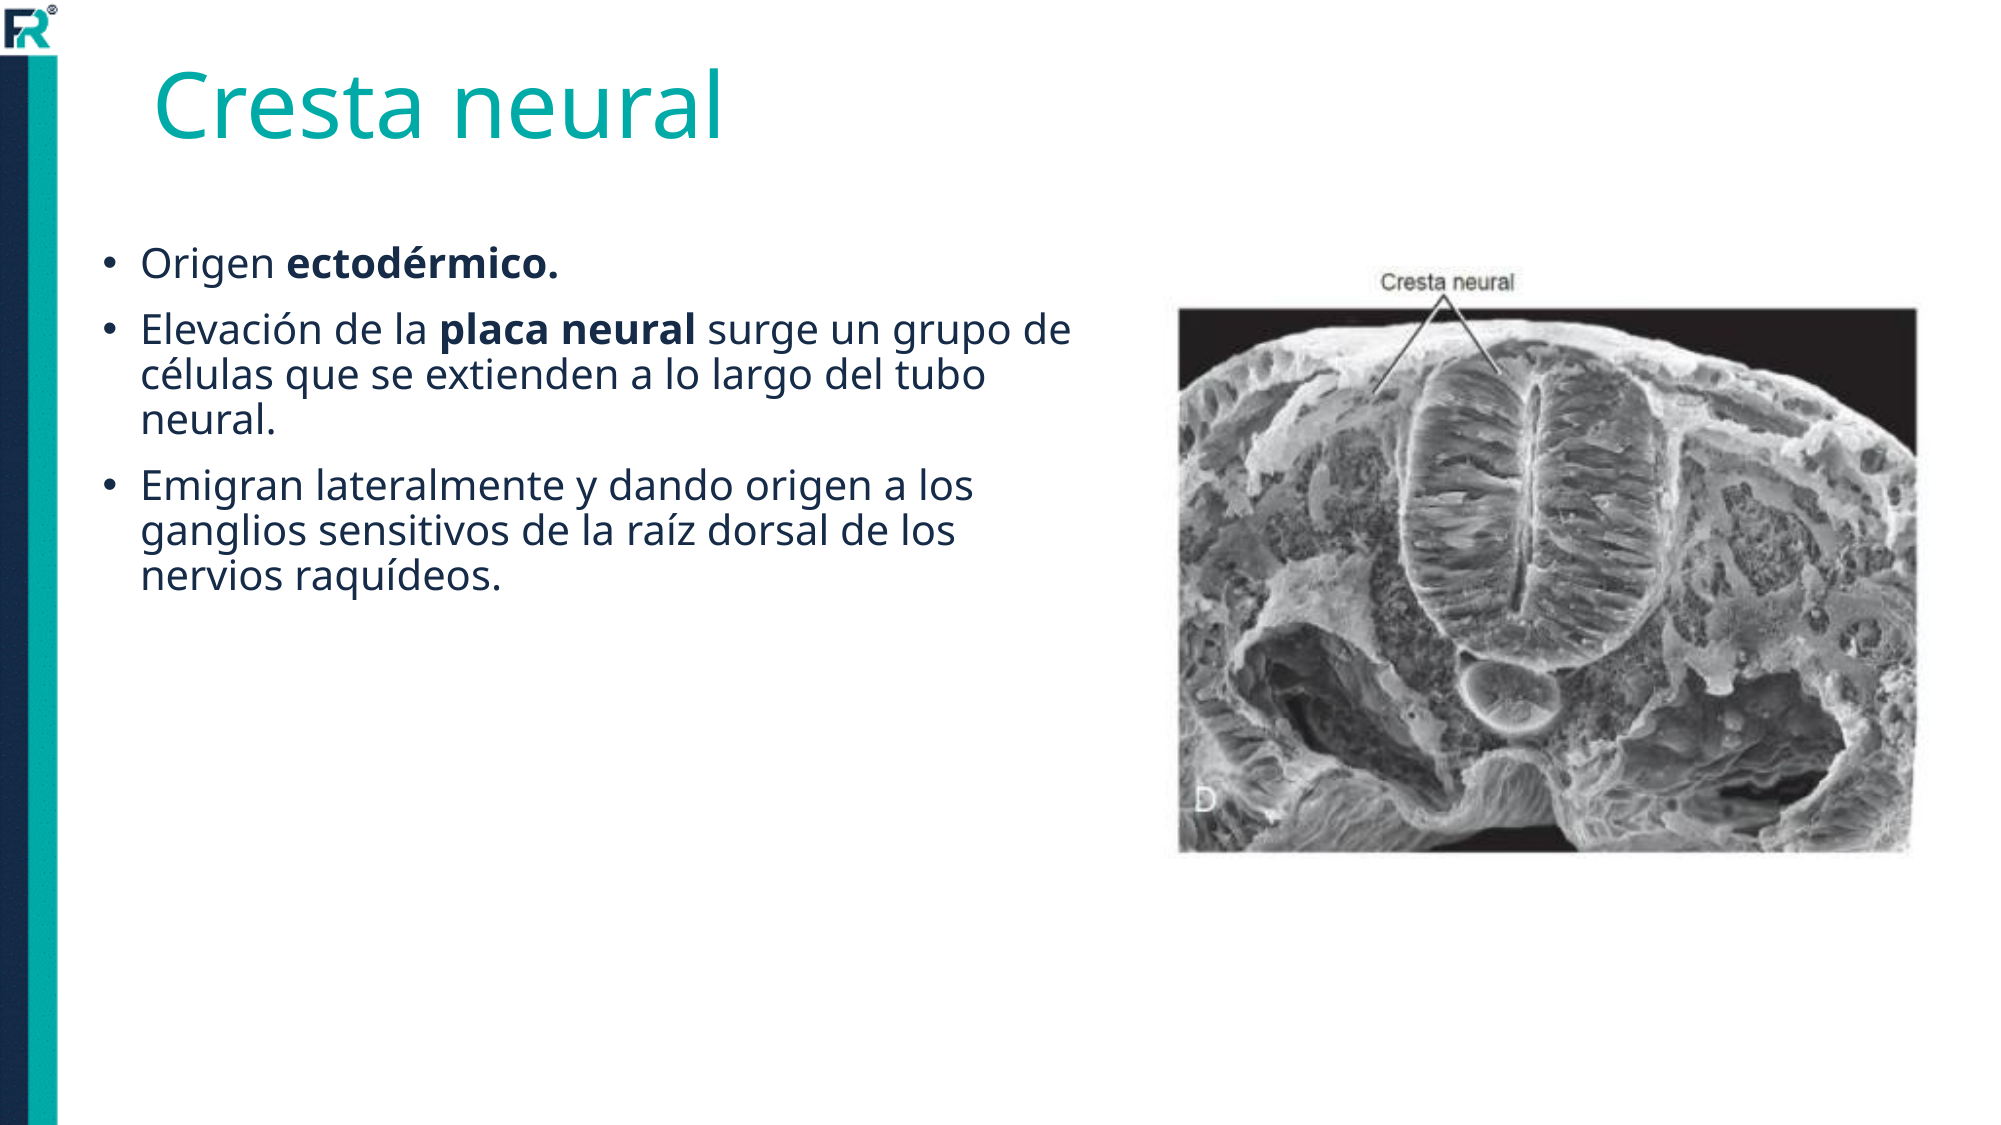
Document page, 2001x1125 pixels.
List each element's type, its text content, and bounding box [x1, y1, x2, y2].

title Cresta neural [137, 0, 1863, 218]
list Origen ectodérmico. Elevación de la placa neural surge un grupo de células que se extienden a lo largo del tubo neural. Emigran lateralmente y dando origen a los ganglios sensitivos de la raíz dorsal de los nervios raquídeos. [87, 235, 1096, 949]
picture [0, 0, 2001, 1125]
